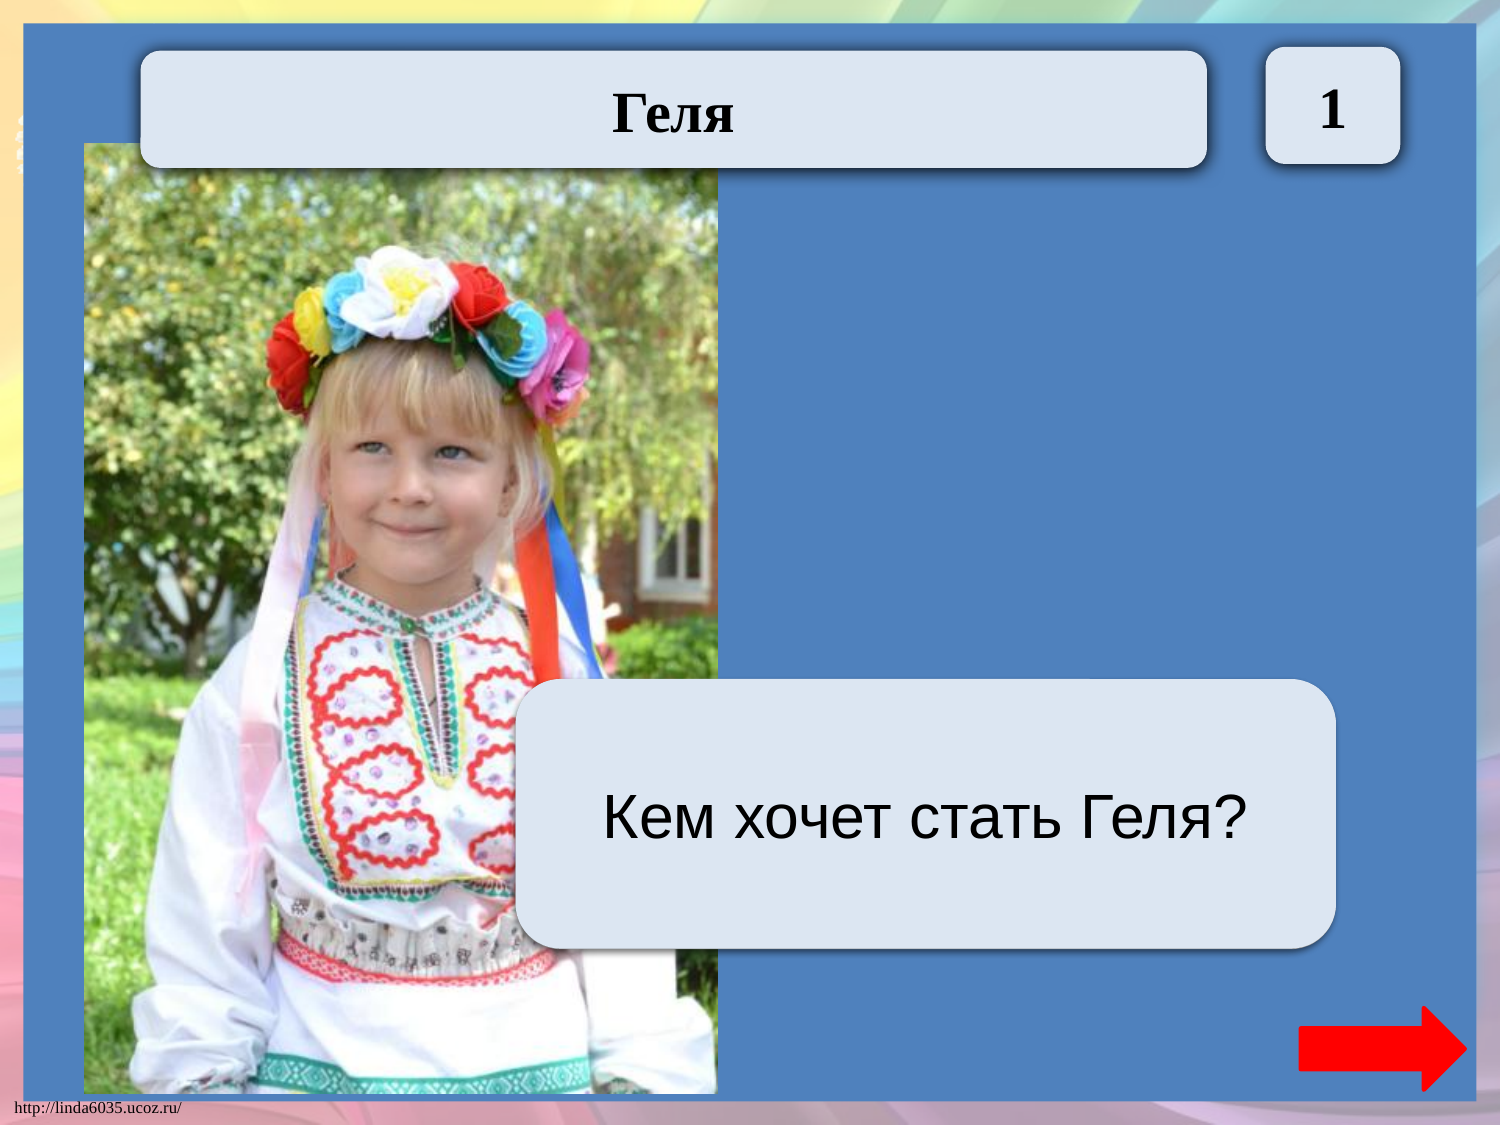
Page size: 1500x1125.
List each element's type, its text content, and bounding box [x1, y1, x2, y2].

text_box 1 [1263, 44, 1403, 167]
picture [11, 11, 340, 340]
picture [84, 143, 718, 1095]
text_box [722, 672, 1340, 947]
text_box [1298, 1005, 1467, 1092]
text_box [140, 50, 1231, 169]
